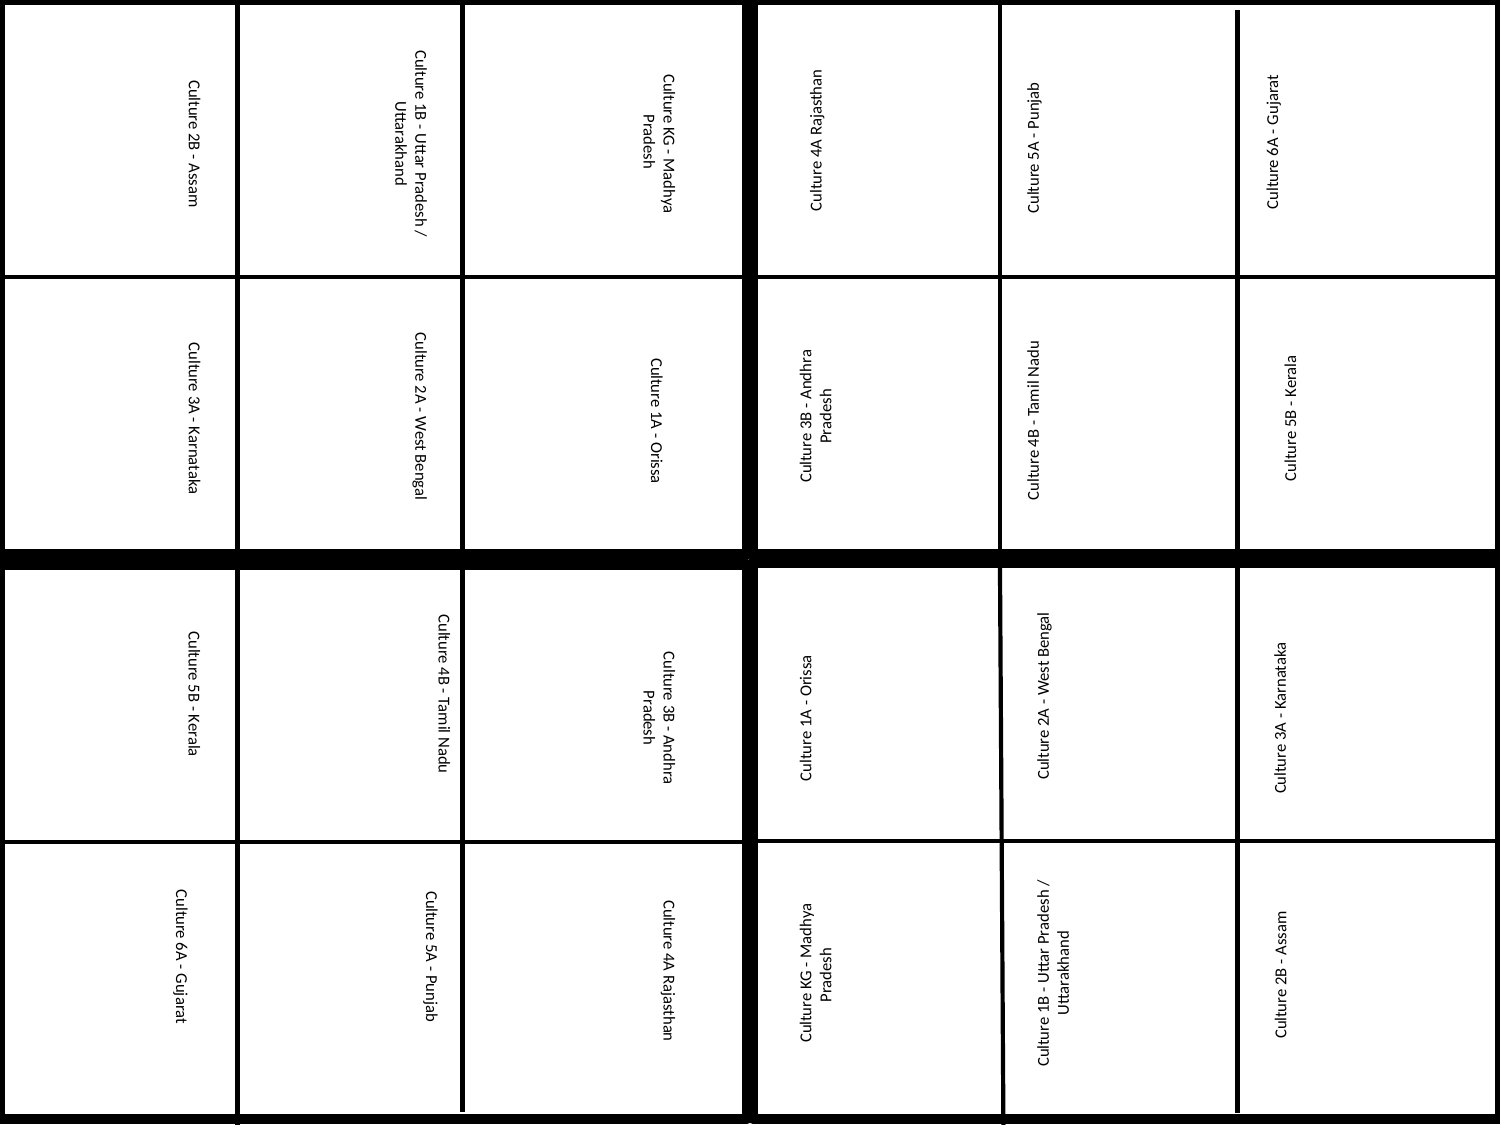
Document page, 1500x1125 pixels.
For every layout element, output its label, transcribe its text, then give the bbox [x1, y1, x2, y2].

text_box Culture 1B - Uttar Pradesh / Uttarakhand [1025, 864, 1096, 1082]
text_box [241, 847, 749, 1121]
text_box Culture 5B - Kerala [161, 587, 213, 805]
text_box Culture 3B - Andhra Pradesh [787, 307, 838, 525]
text_box Culture 3A - Karnataka [162, 310, 213, 528]
text_box Culture 6A - Gujarat [1254, 31, 1305, 249]
text_box Culture 2A - West Bengal [388, 307, 440, 525]
text_box Culture 4A Rajasthan [637, 862, 688, 1080]
text_box [1004, 285, 1233, 557]
text_box [751, 560, 998, 843]
text_box [1008, 847, 1500, 1121]
text_box Culture KG - Madhya Pradesh [787, 864, 838, 1082]
text_box Culture 1B - Uttar Pradesh / Uttarakhand [368, 35, 440, 253]
text_box [751, 0, 1500, 278]
text_box Culture 3B - Andhra Pradesh [637, 609, 688, 827]
text_box Culture 4B - Tamil Nadu [1014, 310, 1066, 528]
text_box Culture 5B - Kerala [1271, 307, 1323, 525]
text_box [751, 282, 995, 557]
text_box Culture 6A - Gujarat [149, 851, 200, 1067]
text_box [999, 850, 1004, 1125]
text_box Culture 2B - Assam [1262, 864, 1313, 1082]
text_box [0, 0, 749, 557]
text_box Culture KG - Madhya Pradesh [637, 35, 688, 253]
text_box [0, 850, 233, 1121]
text_box Culture 5A - Punjab [1014, 37, 1066, 255]
text_box Culture 2A - West Bengal [1025, 587, 1076, 805]
text_box [466, 563, 749, 846]
text_box Culture 4B - Tamil Nadu [412, 587, 458, 805]
text_box Culture 2B - Assam [162, 37, 213, 255]
text_box Culture 4A Rajasthan [797, 31, 849, 249]
text_box Culture 3A - Karnataka [1261, 609, 1313, 827]
text_box [1001, 560, 1233, 839]
text_box [0, 563, 458, 840]
text_box [751, 847, 994, 1121]
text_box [999, 566, 1004, 840]
text_box Culture 1A - Orissa [624, 312, 675, 530]
text_box [1241, 560, 1500, 839]
text_box Culture 5A - Punjab [399, 851, 450, 1067]
text_box [1241, 282, 1500, 557]
text_box Culture 1A - Orissa [787, 609, 838, 827]
